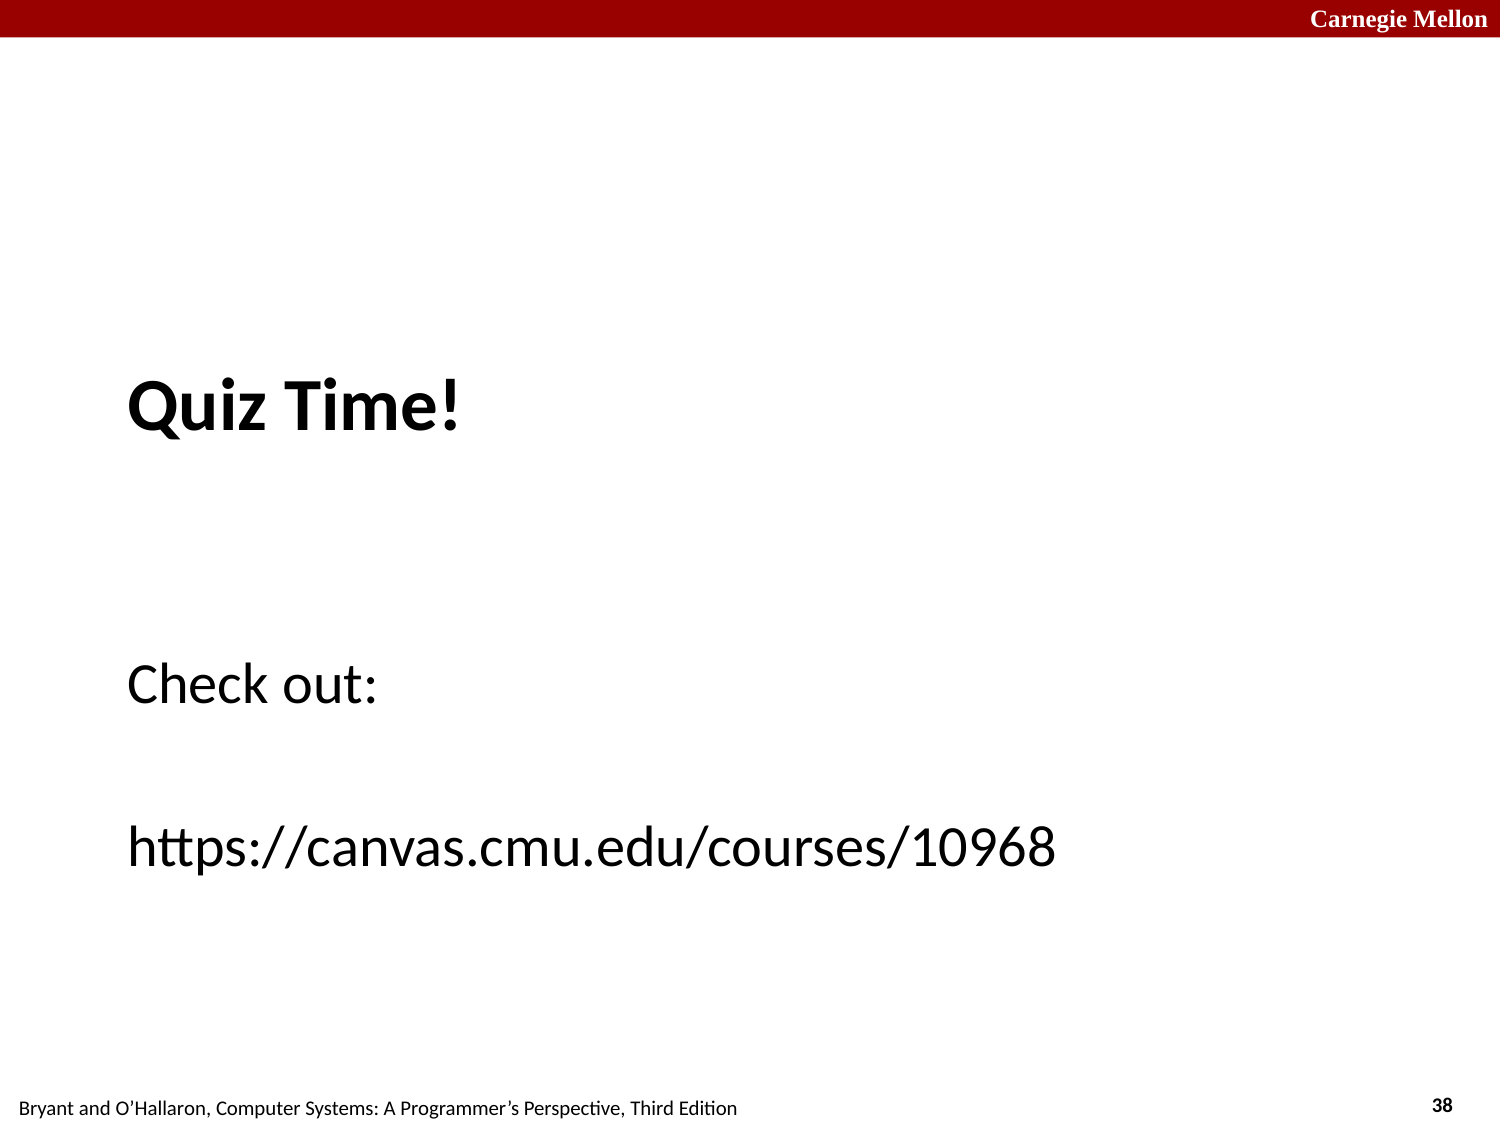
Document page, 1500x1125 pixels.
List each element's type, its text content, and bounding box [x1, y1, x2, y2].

title Quiz Time! [112, 279, 1388, 522]
subtitle Check out: https://canvas.cmu.edu/courses/10968 [112, 637, 1373, 926]
